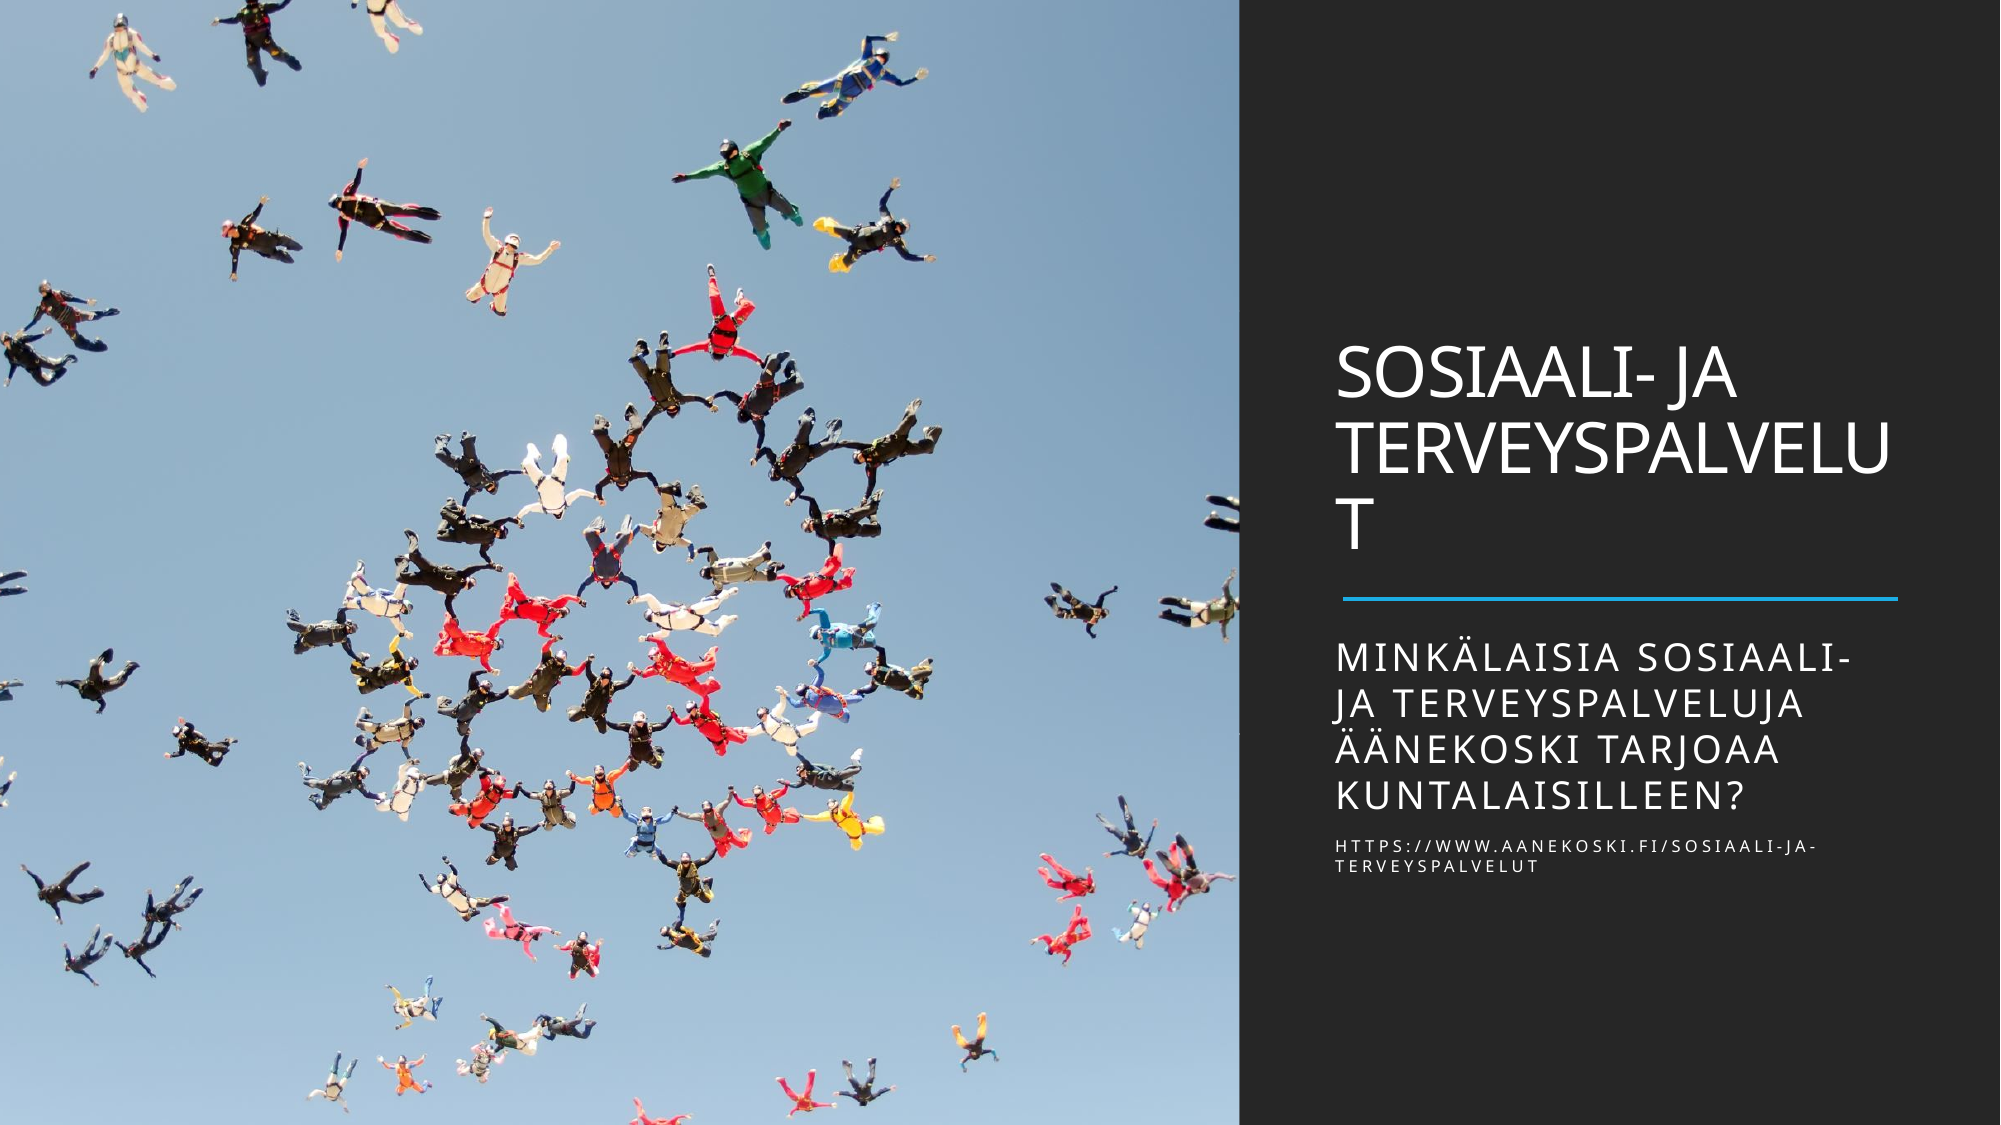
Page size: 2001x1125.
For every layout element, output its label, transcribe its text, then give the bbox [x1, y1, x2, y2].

text_box [1245, 0, 2000, 1125]
list MINKÄLAISIA SOSIAALI- JA TERVEYSPALVELUJA ÄÄNEKOSKI TARJOAA KUNTALAISILLEEN? https://www.aanekoski.fi/sosiaali-ja-terveyspalvelut [1320, 625, 1921, 888]
title SOSIAALI- JA TERVEYSPALVELUT [1320, 104, 1921, 573]
picture [0, 0, 1241, 1125]
